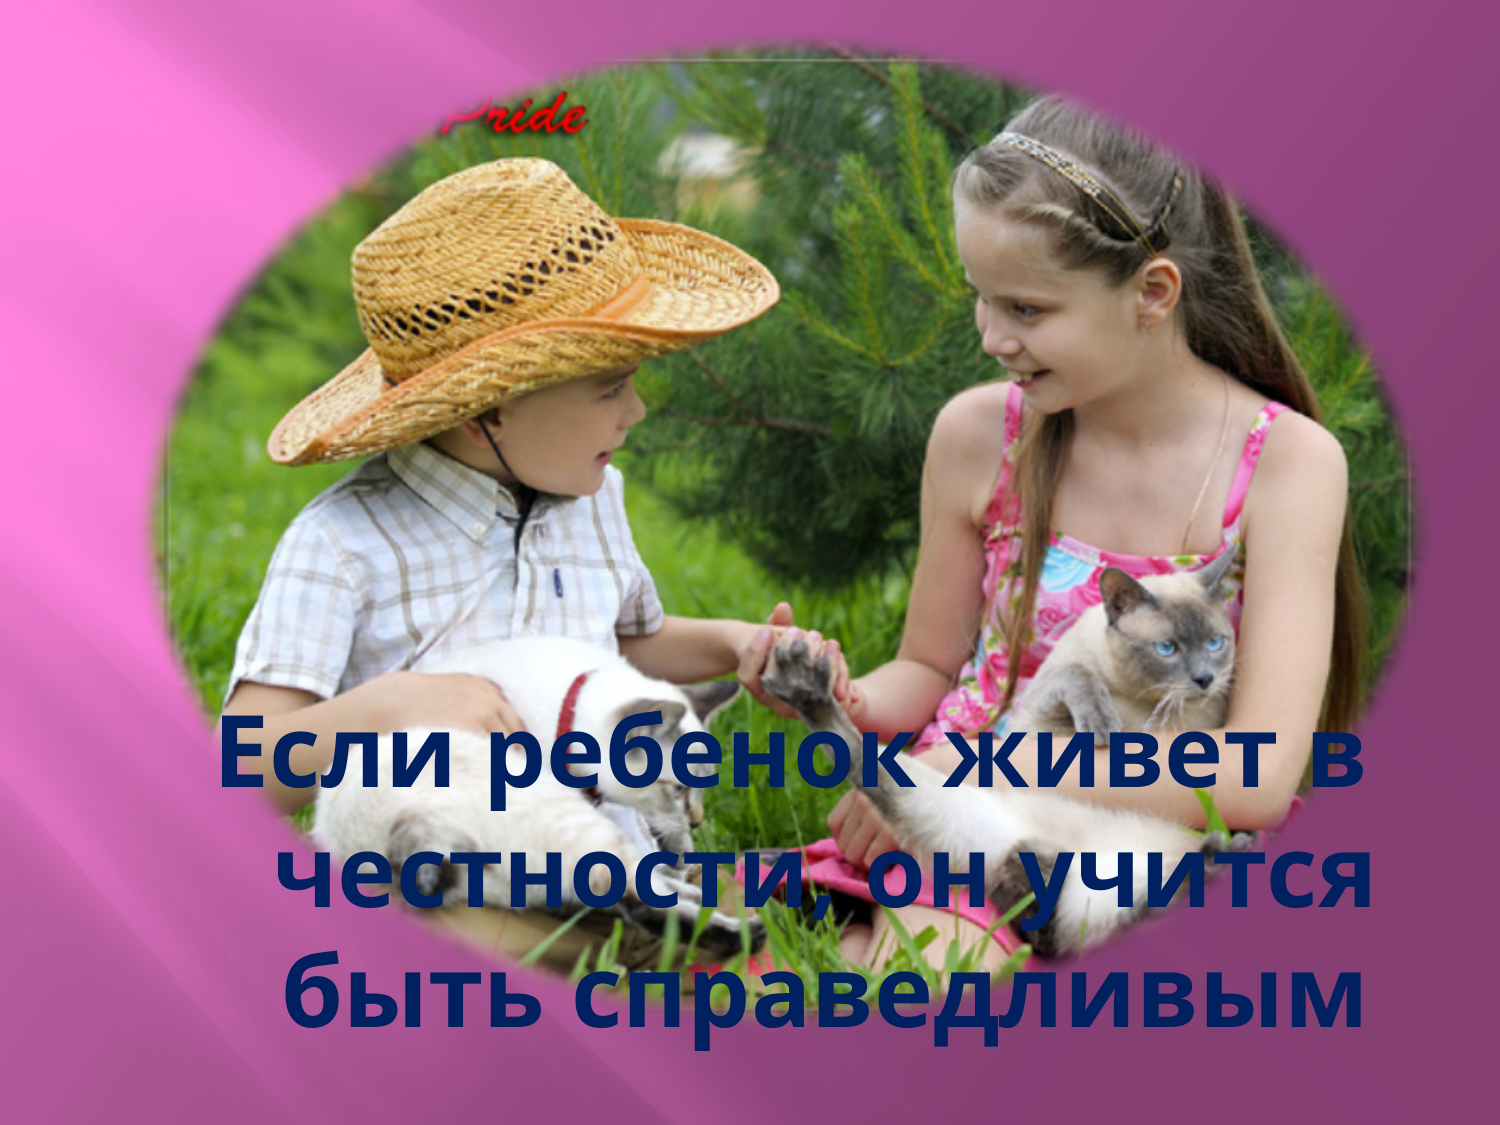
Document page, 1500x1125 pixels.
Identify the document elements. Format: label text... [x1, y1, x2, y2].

list Если ребенок живет в честности, он учится быть справедливым [105, 679, 1456, 1125]
picture [134, 29, 1436, 1032]
